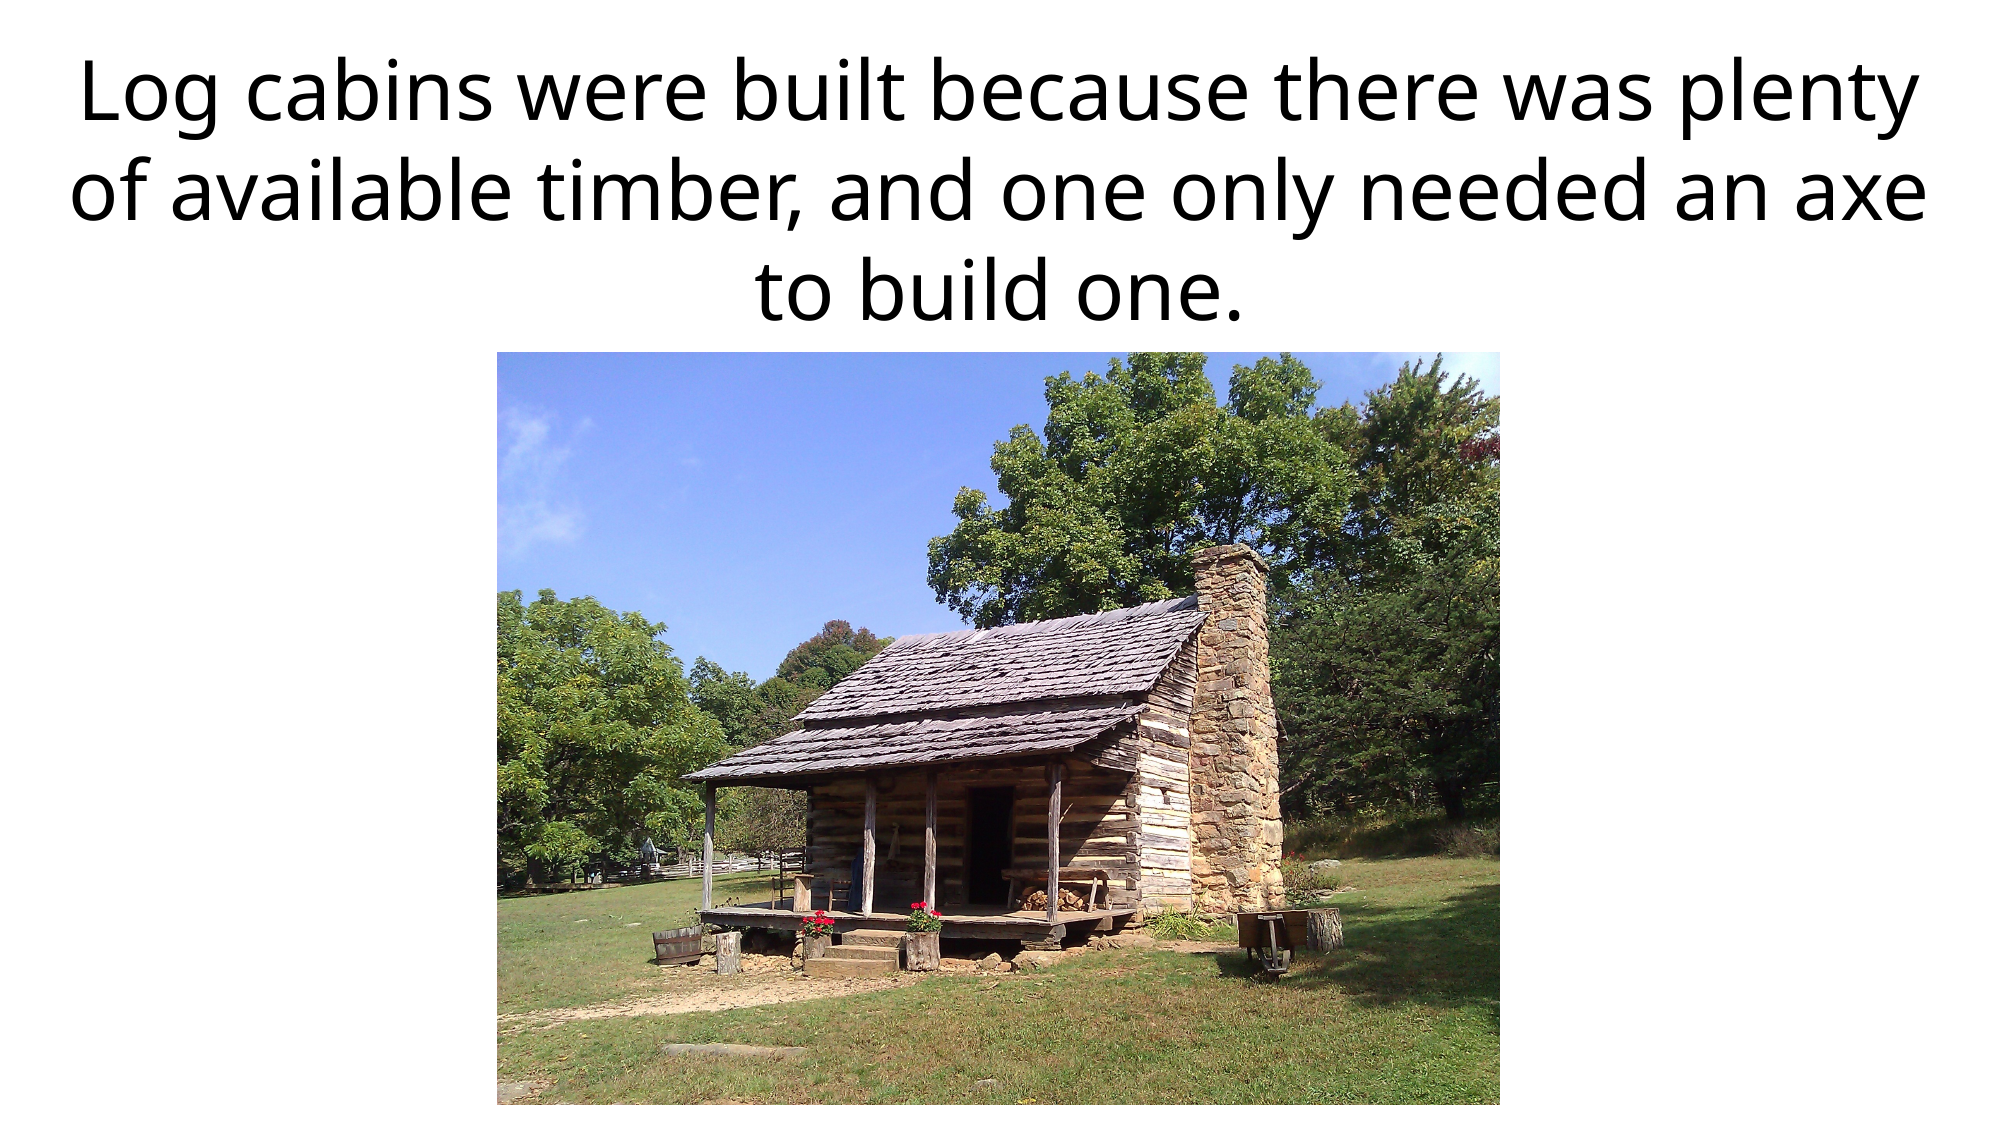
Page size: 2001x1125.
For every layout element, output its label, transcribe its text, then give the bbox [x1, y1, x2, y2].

picture [497, 351, 1501, 1105]
text_box Log cabins were built because there was plenty of available timber, and one only needed an axe to build one. [42, 29, 1958, 345]
